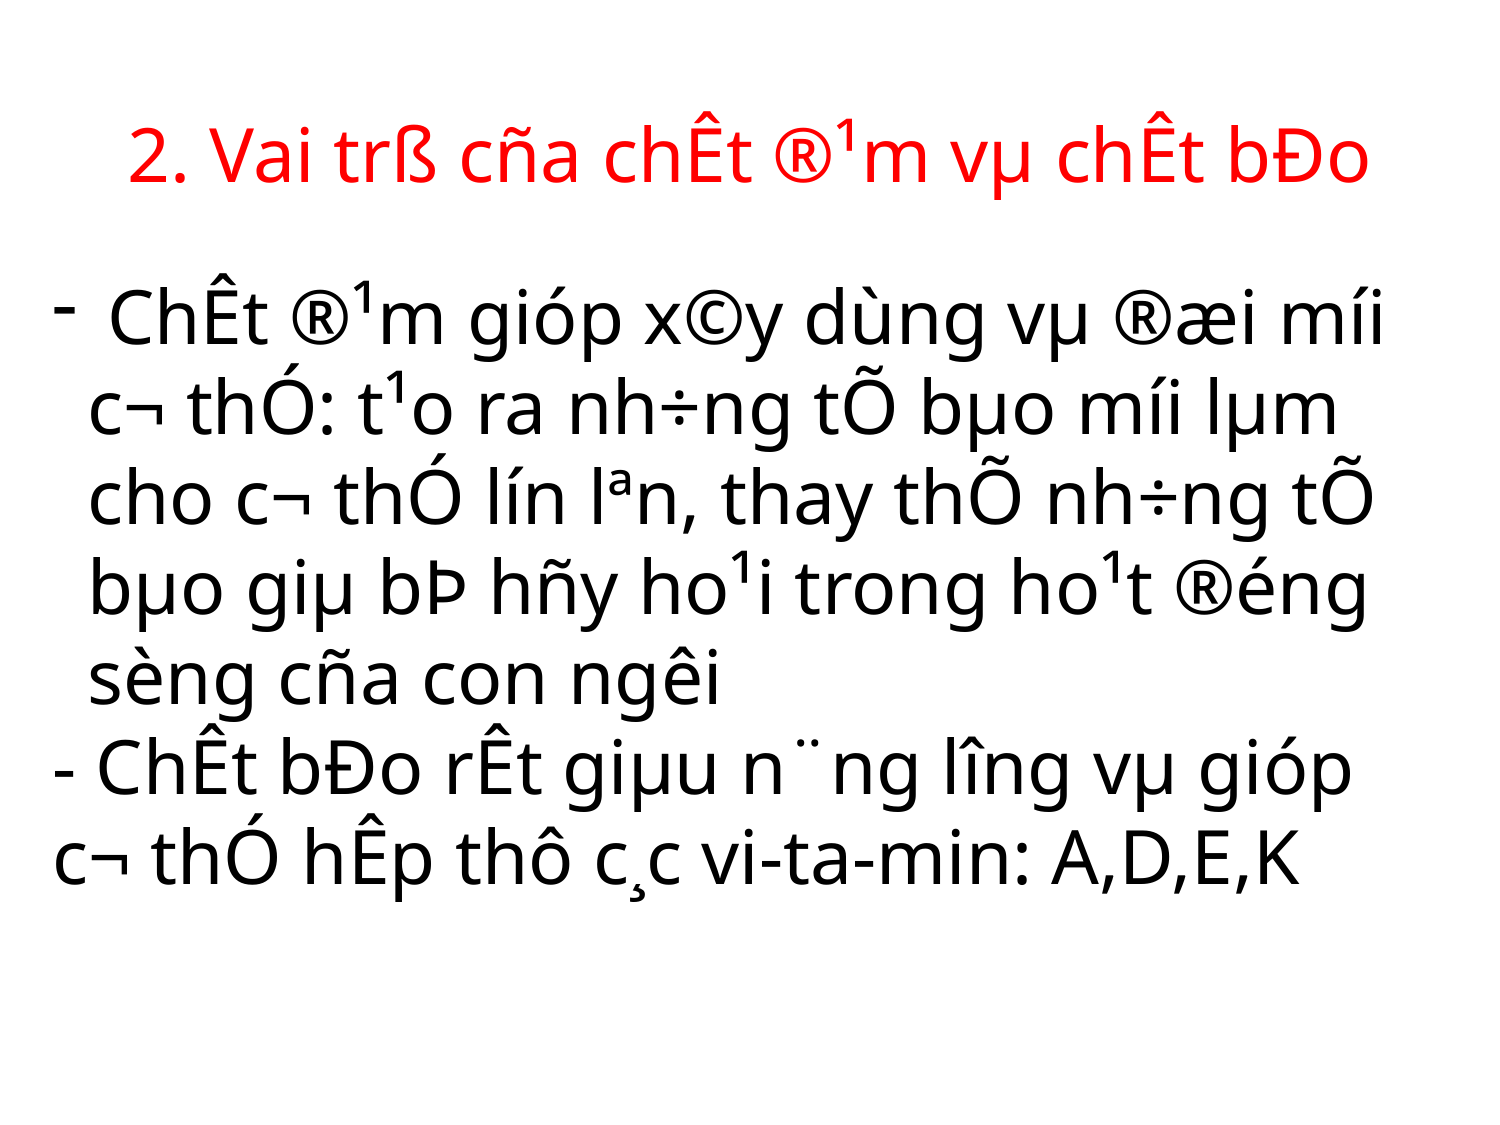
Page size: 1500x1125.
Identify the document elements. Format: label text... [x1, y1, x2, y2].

text_box 2. Vai trß cña chÊt ®¹m vµ chÊt bÐo [112, 99, 1500, 205]
text_box ChÊt ®¹m gióp x©y dùng vµ ®æi míi c¬ thÓ: t¹o ra nh÷ng tÕ bµo míi lµm cho c¬ thÓ lín lªn, thay thÕ nh÷ng tÕ bµo giµ bÞ hñy ho¹i trong ho¹t ®éng sèng cña con ng­êi - ChÊt bÐo rÊt giµu n¨ng l­îng vµ gióp c¬ thÓ hÊp thô c¸c vi-ta-min: A,D,E,K [37, 262, 1450, 908]
